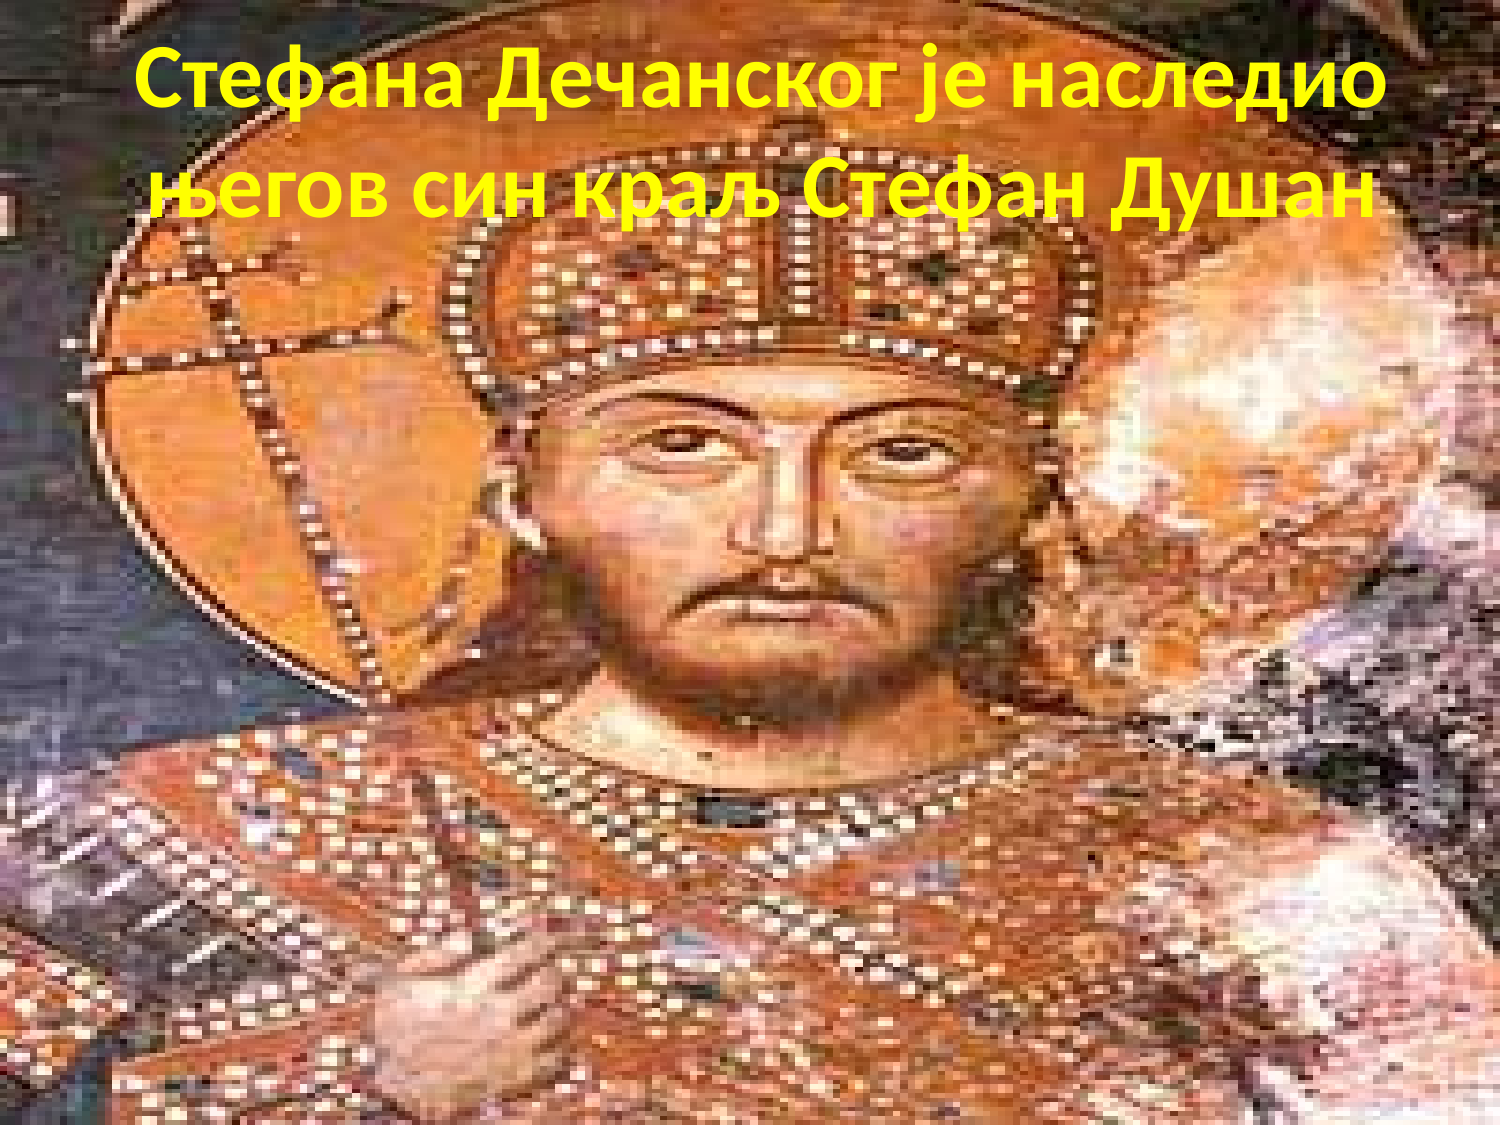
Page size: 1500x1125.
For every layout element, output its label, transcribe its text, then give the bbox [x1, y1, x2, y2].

title Стефана Дечанског је наследио његов син краљ Стефан Душан [87, 87, 1438, 275]
picture [0, 0, 1500, 1125]
